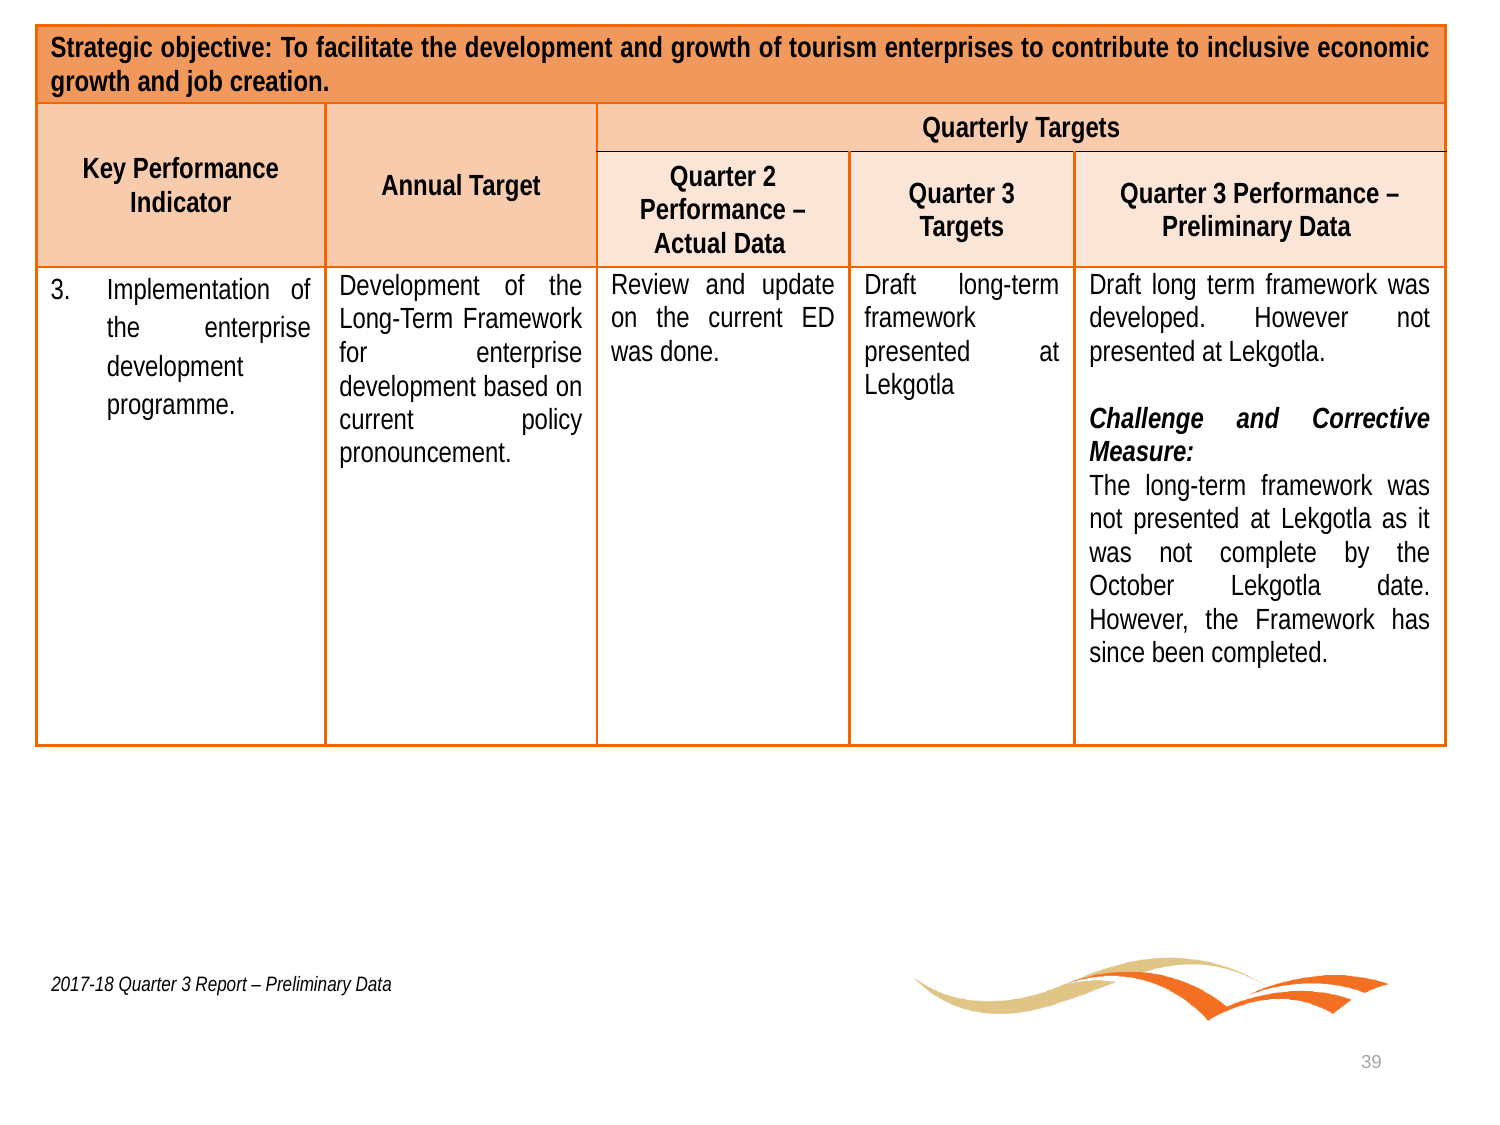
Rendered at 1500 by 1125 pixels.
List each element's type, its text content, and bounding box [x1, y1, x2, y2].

table_cell Draft long term framework was developed. However not presented at Lekgotla. Challenge and Corrective Measure: The long-term framework was not presented at Lekgotla as it was not complete by the October Lekgotla date. However, the Framework has since been completed. [1076, 268, 1444, 744]
table_cell Quarter 2 Performance – Actual Data [598, 152, 848, 266]
slide_number 39 [1216, 1042, 1397, 1103]
table_cell Quarter 3 Targets [851, 152, 1073, 266]
table_cell Annual Target [327, 104, 596, 266]
picture [904, 949, 1397, 1034]
footer 2017-18 Quarter 3 Report – Preliminary Data [36, 962, 509, 1023]
table_cell Draft long-term framework presented at Lekgotla [851, 268, 1073, 744]
table_cell Quarterly Targets [598, 104, 1444, 151]
table_cell Quarter 3 Performance – Preliminary Data [1076, 152, 1444, 266]
table_cell Implementation of the enterprise development programme. [38, 268, 324, 744]
table_cell Development of the Long-Term Framework for enterprise development based on current policy pronouncement. [327, 268, 596, 744]
table_cell Review and update on the current ED was done. [598, 268, 848, 744]
table_cell Key Performance Indicator [38, 104, 324, 266]
table_header Strategic objective: To facilitate the development and growth of tourism enterprises to contribute to inclusive economic growth and job creation. [38, 27, 1444, 102]
